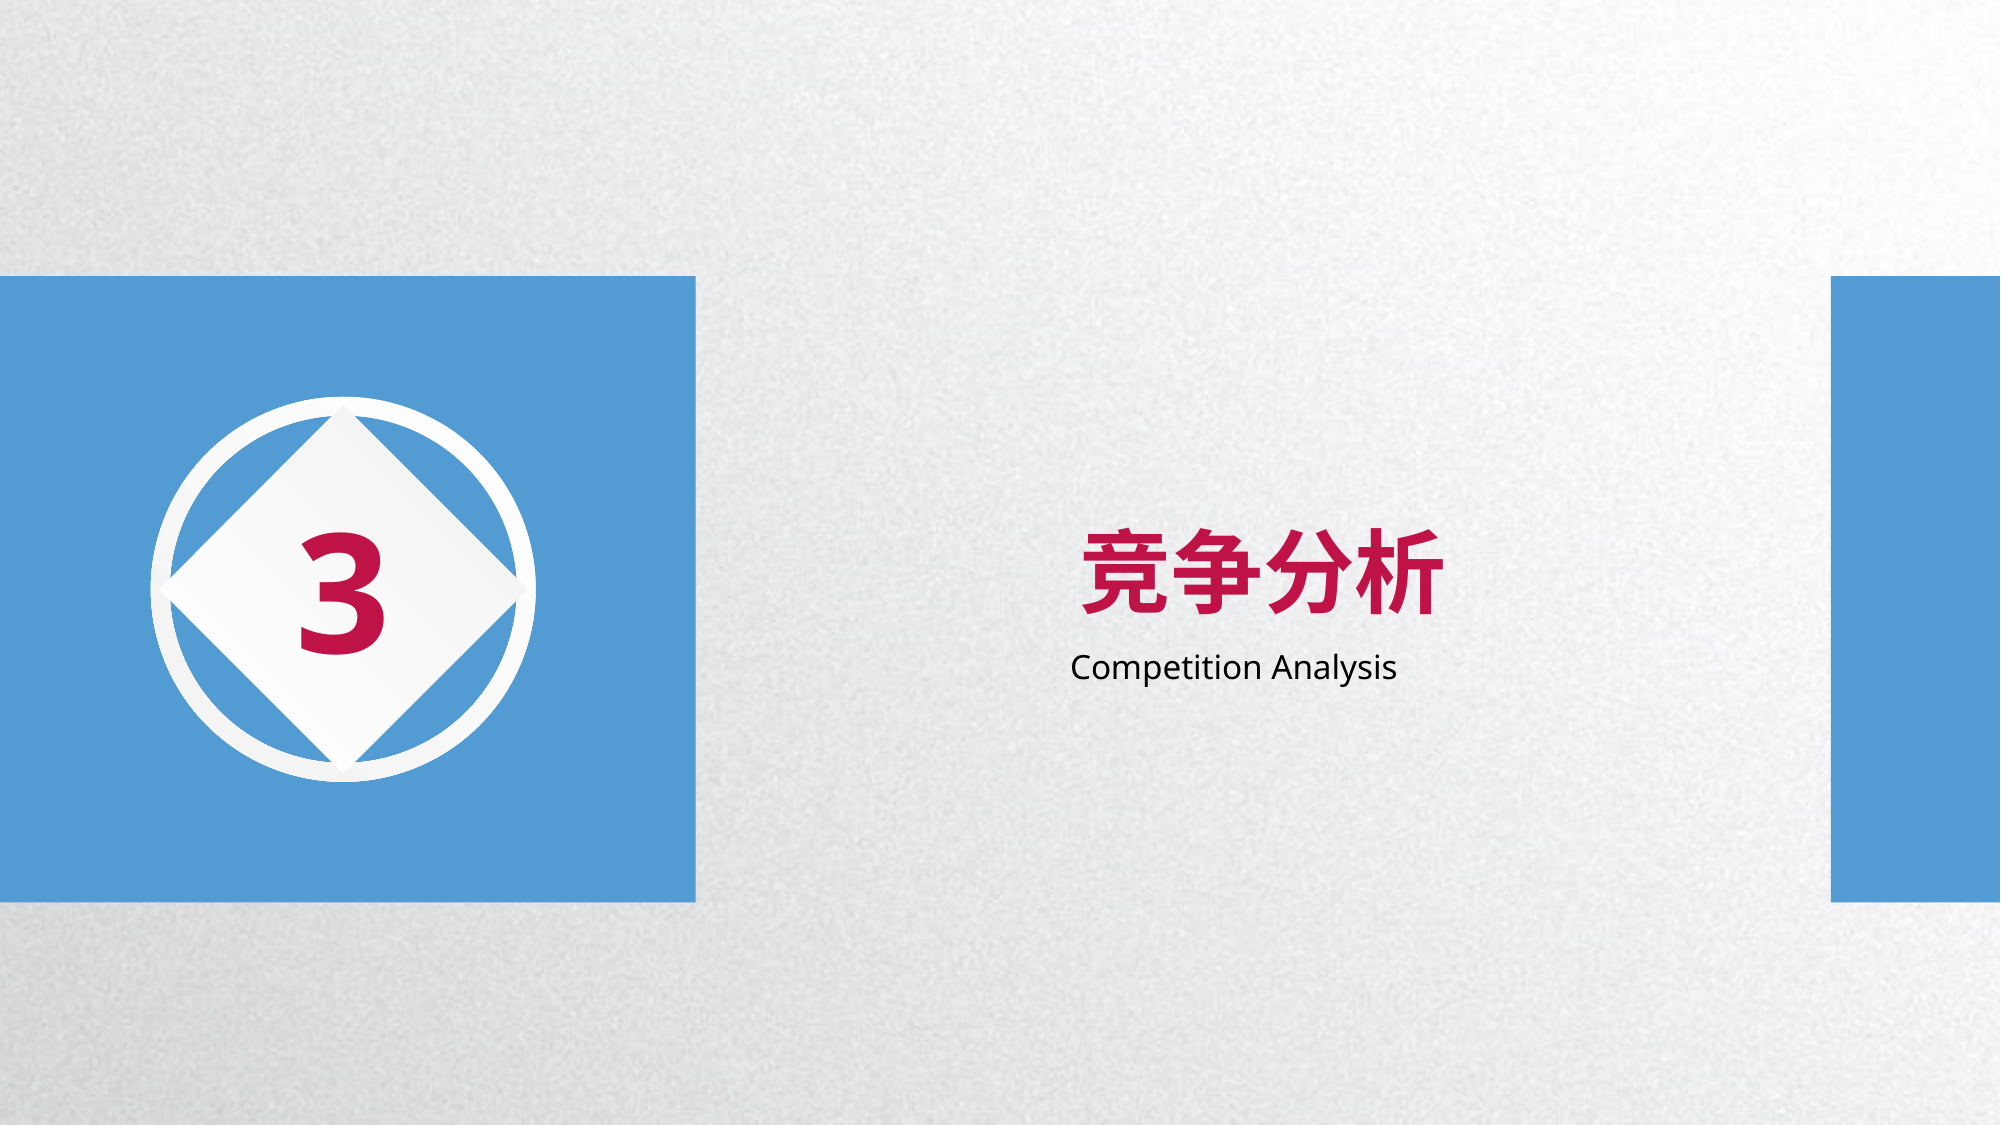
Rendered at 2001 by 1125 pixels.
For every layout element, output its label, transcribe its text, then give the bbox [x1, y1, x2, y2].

text_box Competition Analysis [1050, 636, 1419, 697]
text_box 竞争分析 [912, 504, 1614, 635]
text_box [1830, 275, 2000, 903]
text_box [0, 275, 697, 903]
picture [0, 0, 2001, 1125]
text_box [150, 396, 536, 782]
